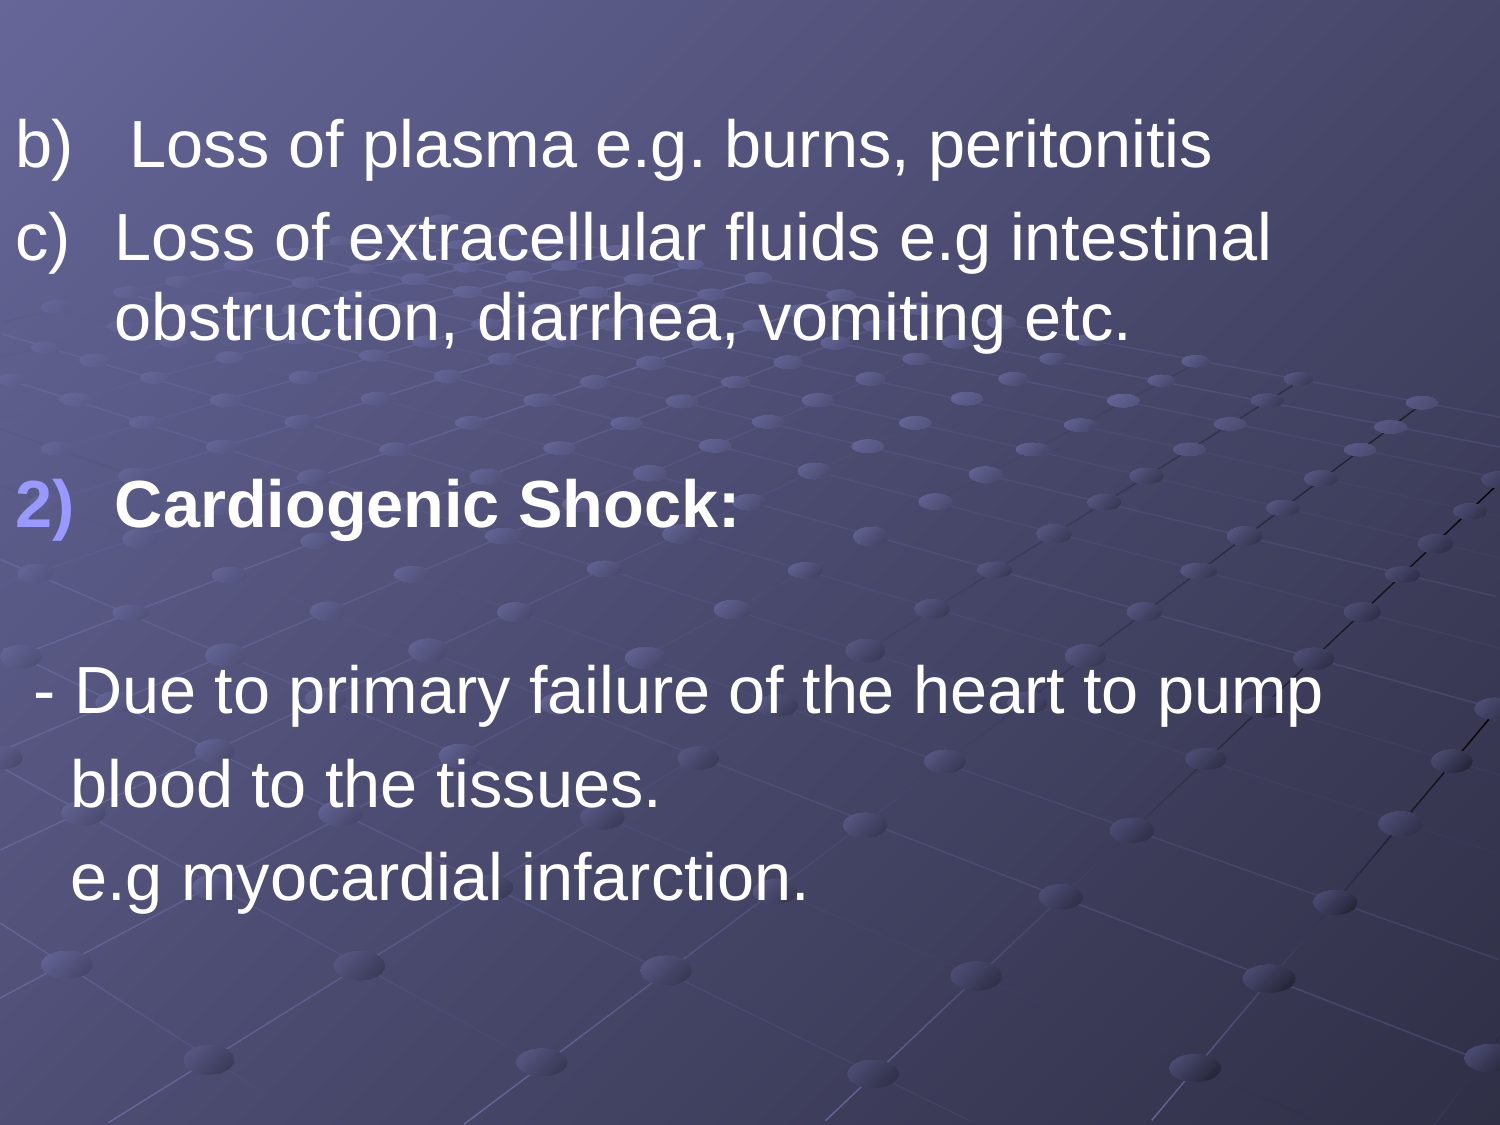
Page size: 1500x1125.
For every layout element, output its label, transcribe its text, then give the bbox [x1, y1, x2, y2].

list b) Loss of plasma e.g. burns, peritonitis c) Loss of extracellular fluids e.g intestinal obstruction, diarrhea, vomiting etc. Cardiogenic Shock: - Due to primary failure of the heart to pump blood to the tissues. e.g myocardial infarction. [0, 0, 1500, 1125]
